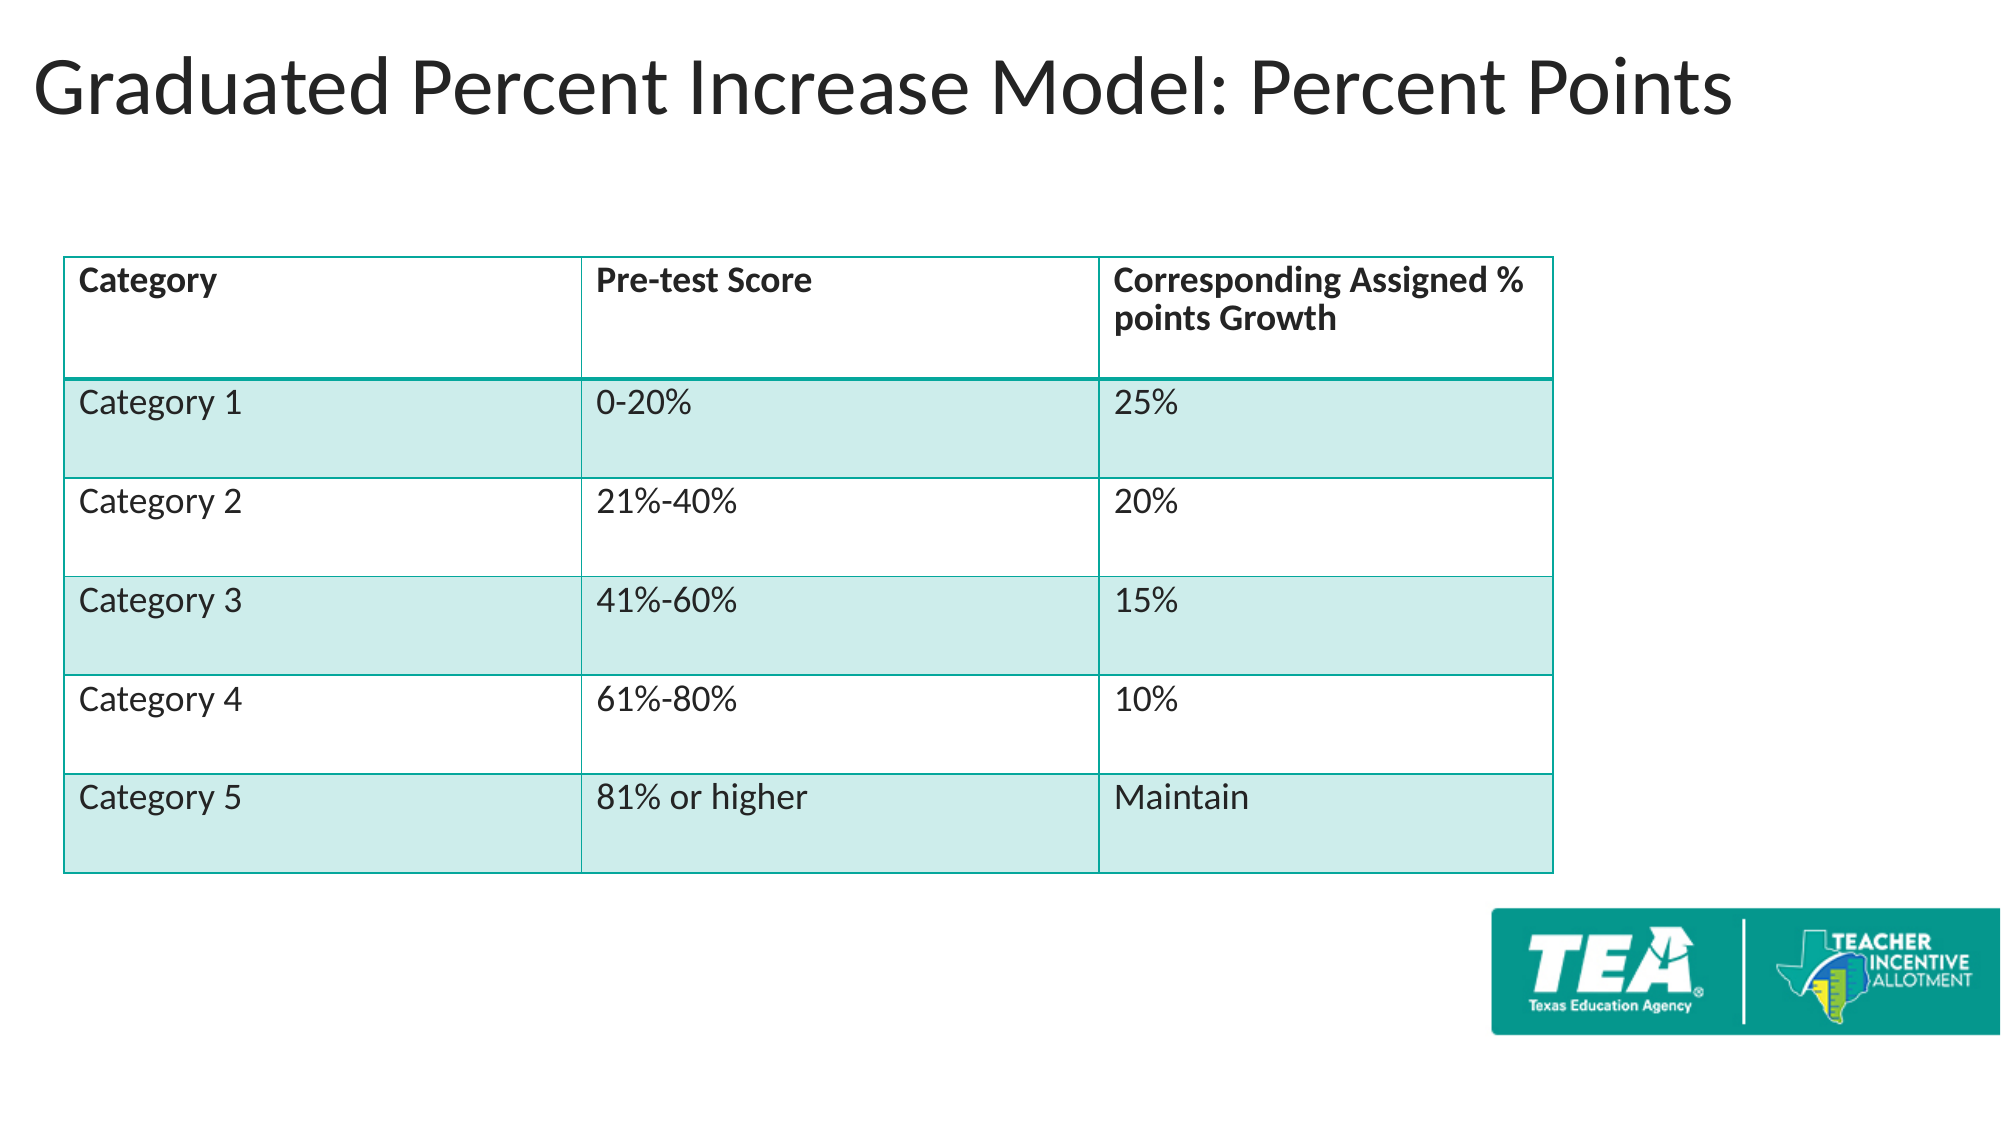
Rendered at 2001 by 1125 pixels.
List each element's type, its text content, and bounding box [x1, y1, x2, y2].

table_cell 25% [1100, 381, 1552, 477]
table_cell Category 1 [65, 381, 581, 477]
table_header Corresponding Assigned % points Growth [1100, 258, 1552, 377]
table_cell Maintain [1100, 775, 1552, 872]
table_cell 0-20% [582, 381, 1098, 477]
table_cell Category 5 [65, 775, 581, 872]
table_cell 21%-40% [582, 479, 1098, 576]
table_cell 10% [1100, 676, 1552, 773]
table_cell 81% or higher [582, 775, 1098, 872]
table_cell Category 2 [65, 479, 581, 576]
table_cell 15% [1100, 577, 1552, 674]
table_cell Category 3 [65, 577, 581, 674]
table_header Category [65, 258, 581, 377]
table_cell Category 4 [65, 676, 581, 773]
picture [0, 0, 2001, 1125]
table_cell 61%-80% [582, 676, 1098, 773]
table_cell 20% [1100, 479, 1552, 576]
title Graduated Percent Increase Model: Percent Points [19, 23, 1981, 227]
table_header Pre-test Score [582, 258, 1098, 377]
table_cell 41%-60% [582, 577, 1098, 674]
